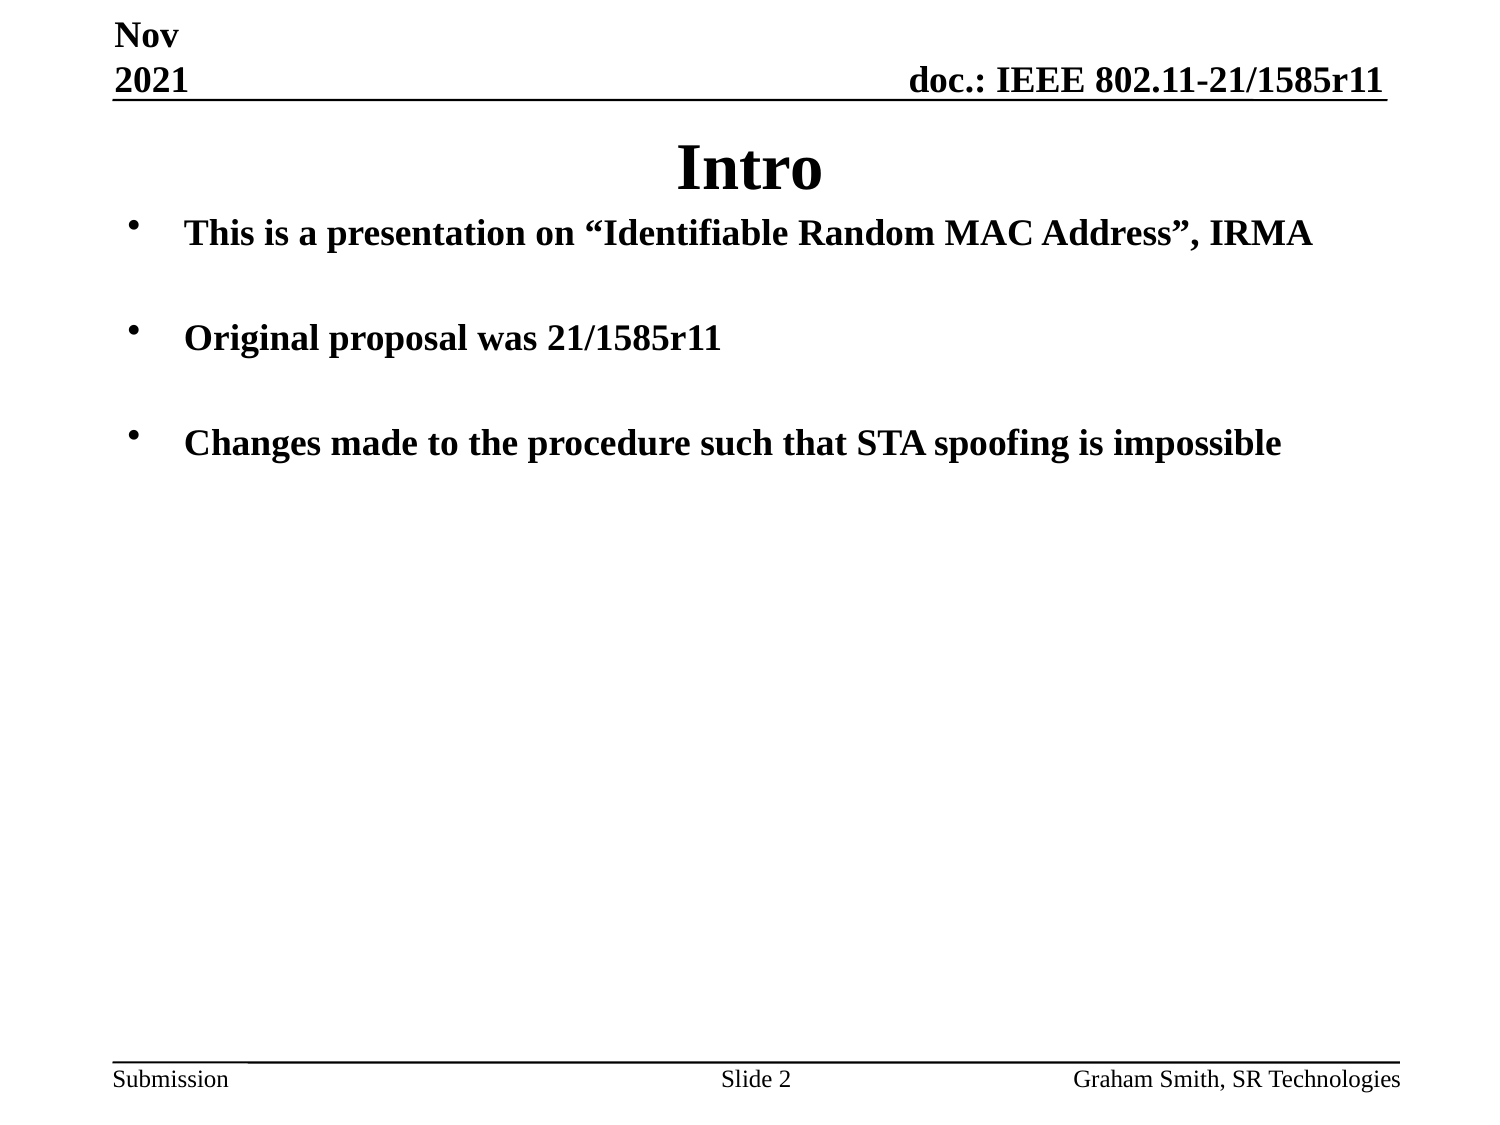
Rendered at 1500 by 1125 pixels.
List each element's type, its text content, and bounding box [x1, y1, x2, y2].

title Intro [112, 112, 1388, 213]
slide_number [114, 54, 259, 101]
footer Graham Smith, SR Technologies [1069, 1061, 1402, 1093]
slide_number Slide 2 [712, 1061, 800, 1093]
list This is a presentation on “Identifiable Random MAC Address”, IRMA Original proposal was 21/1585r11 Changes made to the procedure such that STA spoofing is impossible [112, 213, 1388, 1013]
